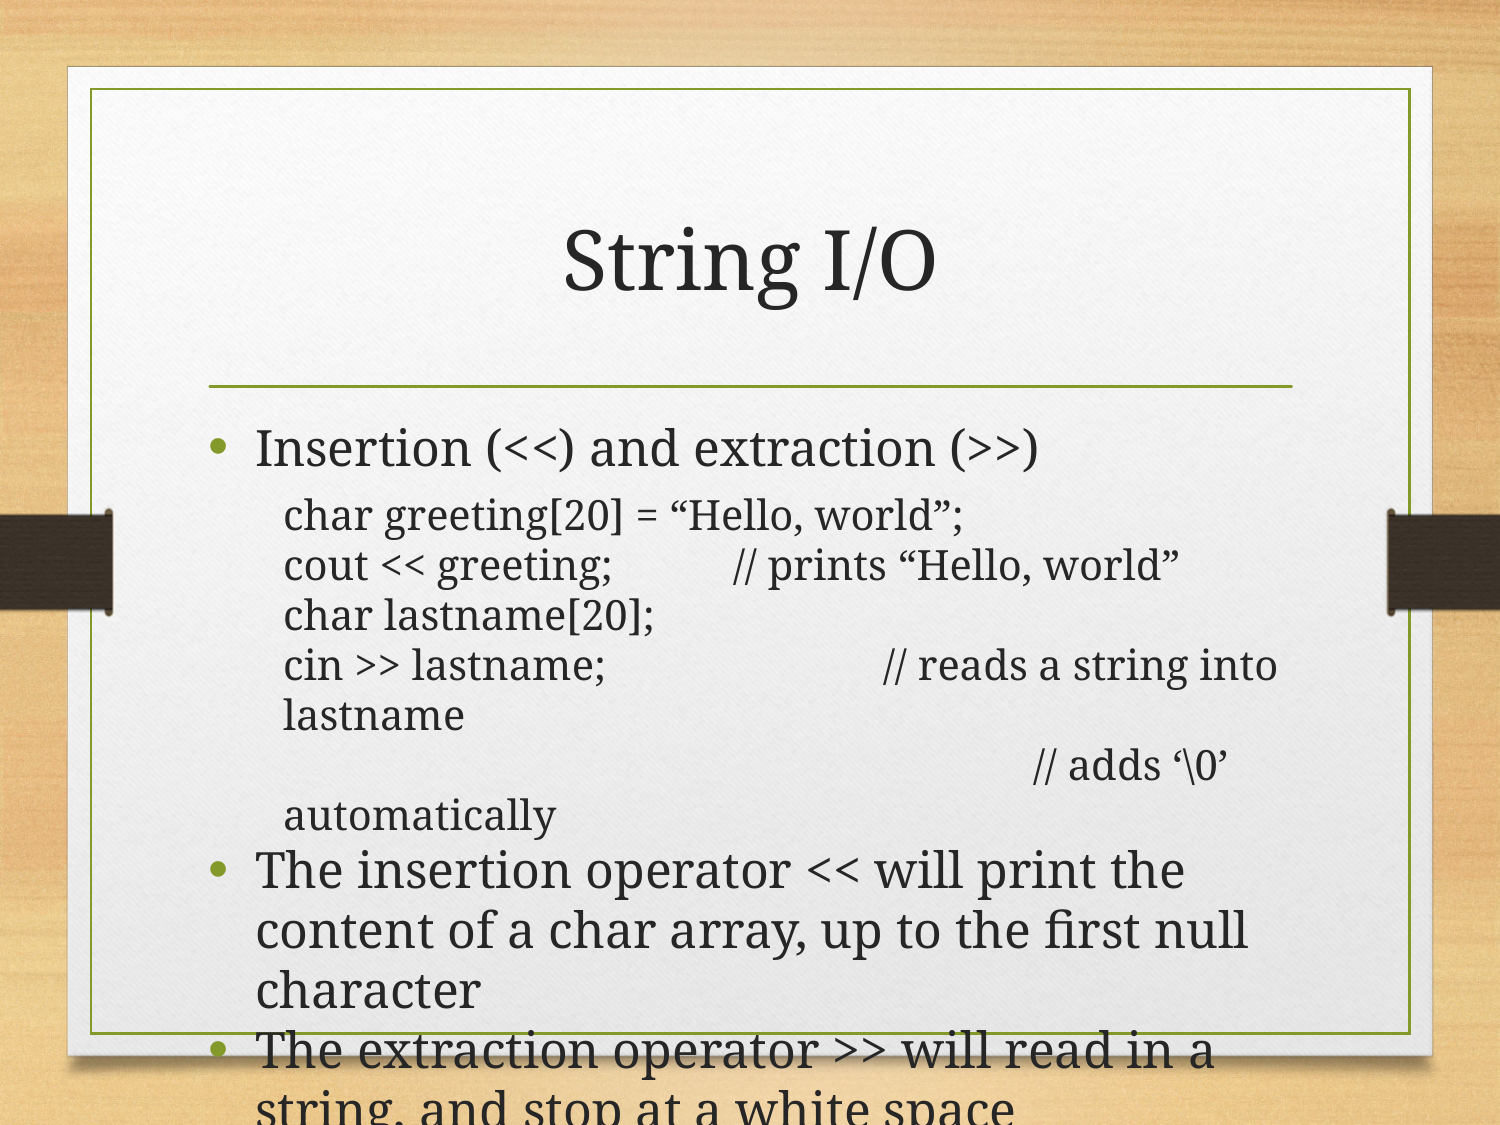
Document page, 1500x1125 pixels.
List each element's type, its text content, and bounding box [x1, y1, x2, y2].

picture [0, 0, 1500, 1125]
list Insertion (<<) and extraction (>>) char greeting[20] = “Hello, world”; cout << greeting; // prints “Hello, world” char lastname[20]; cin >> lastname; // reads a string into lastname // adds ‘\0’ automatically The insertion operator << will print the content of a char array, up to the first null character The extraction operator >> will read in a string, and stop at a white space [193, 408, 1309, 974]
title String I/O [193, 150, 1309, 365]
